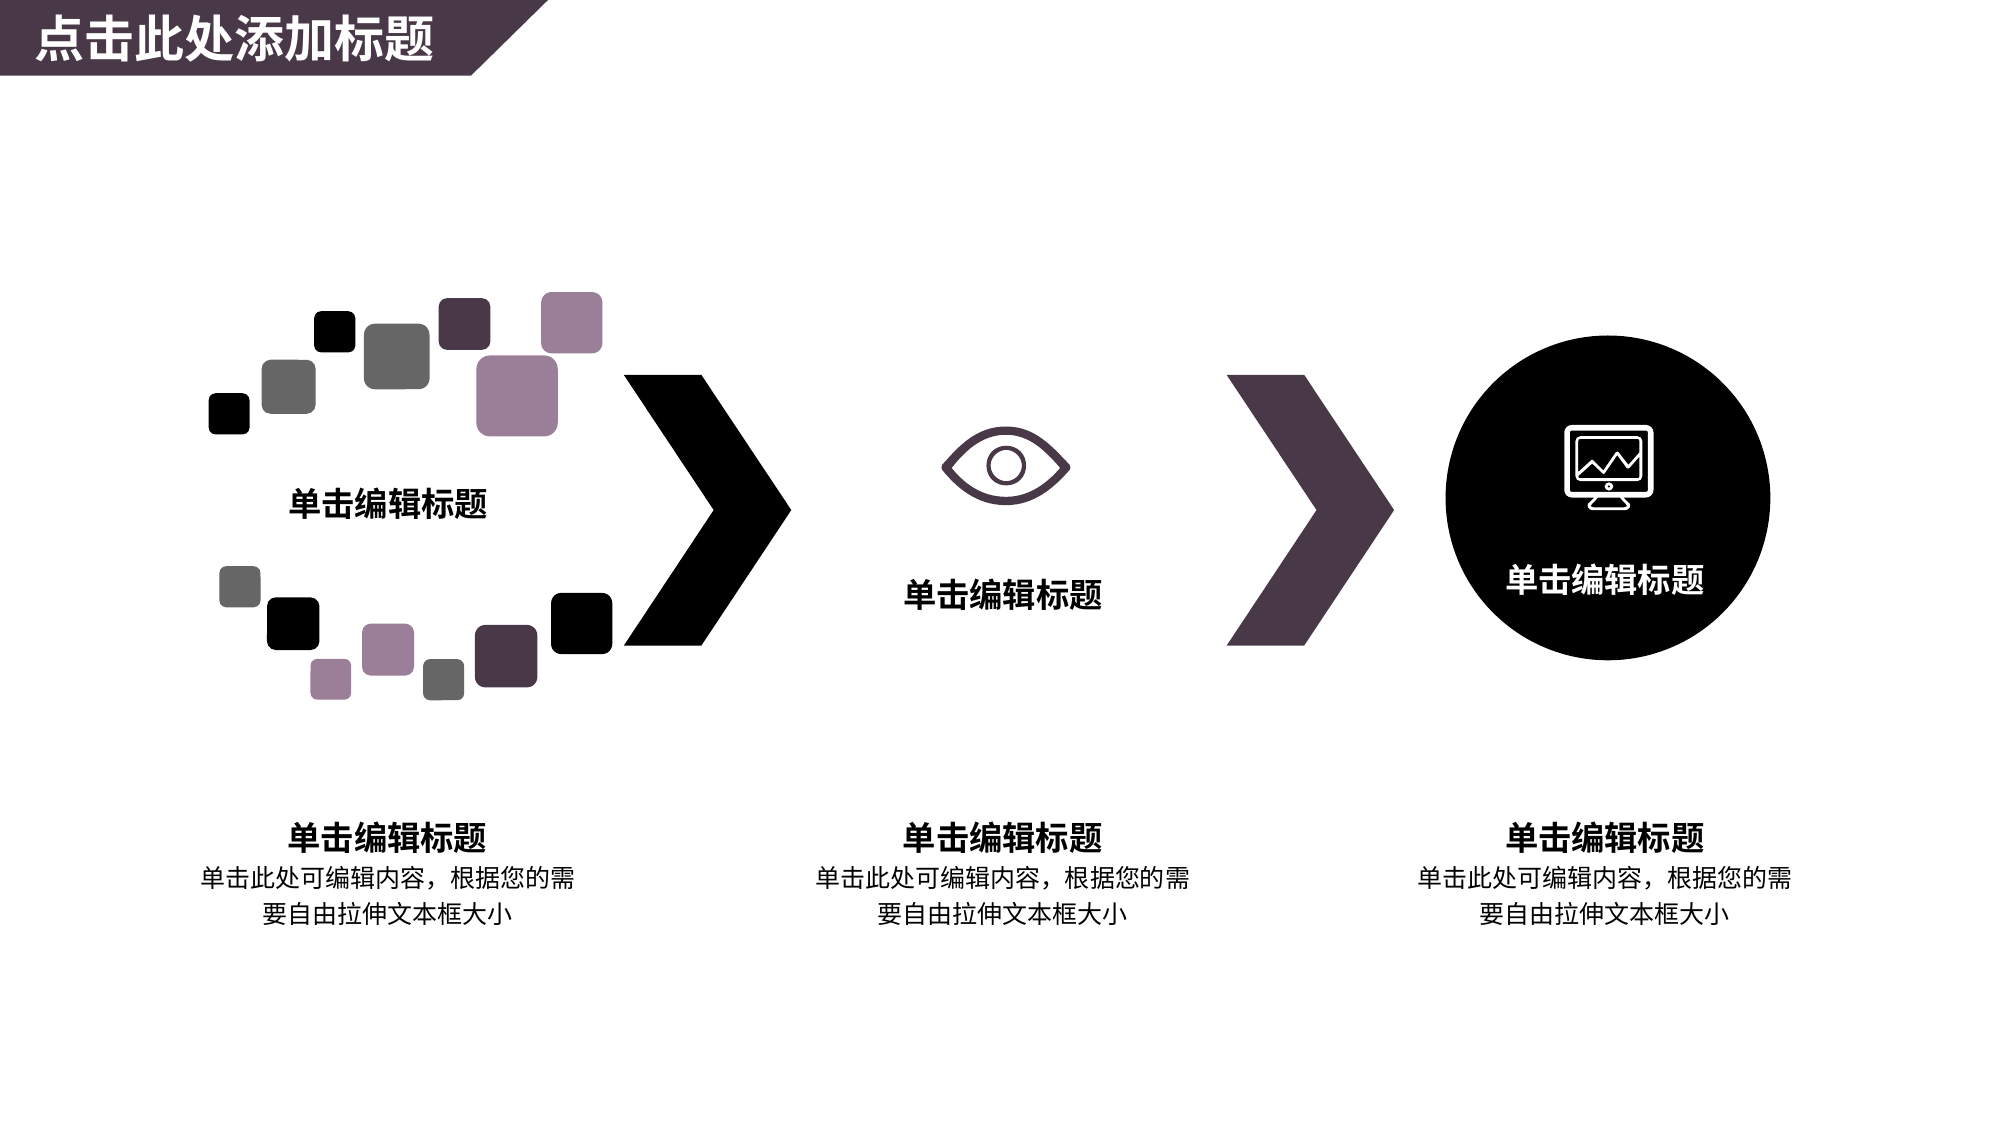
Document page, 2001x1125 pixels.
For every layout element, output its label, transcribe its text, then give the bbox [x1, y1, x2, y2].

text_box 单击此处可编辑内容，根据您的需要自由拉伸文本框大小 [811, 856, 1195, 929]
text_box [310, 658, 352, 700]
text_box [219, 566, 261, 608]
text_box 单击编辑标题 [1412, 809, 1797, 858]
text_box [362, 623, 415, 676]
text_box [363, 323, 430, 390]
text_box 单击编辑标题 [1491, 551, 1718, 600]
text_box 单击此处可编辑内容，根据您的需要自由拉伸文本框大小 [196, 856, 580, 929]
text_box [1445, 335, 1771, 661]
text_box [266, 597, 320, 651]
text_box [551, 592, 613, 655]
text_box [941, 426, 1071, 506]
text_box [0, 0, 549, 76]
text_box [541, 292, 603, 354]
text_box [261, 359, 316, 414]
text_box [423, 659, 465, 701]
text_box [438, 298, 491, 350]
text_box [208, 393, 250, 435]
text_box 单击编辑标题 [890, 566, 1117, 615]
text_box [474, 624, 538, 688]
text_box [1226, 374, 1395, 646]
text_box 单击此处可编辑内容，根据您的需要自由拉伸文本框大小 [1413, 856, 1797, 929]
text_box [476, 355, 558, 437]
text_box 单击编辑标题 [275, 475, 502, 524]
text_box 单击编辑标题 [195, 809, 580, 858]
text_box [623, 374, 792, 646]
text_box [314, 311, 356, 353]
text_box 单击编辑标题 [810, 809, 1195, 858]
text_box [1564, 424, 1654, 511]
